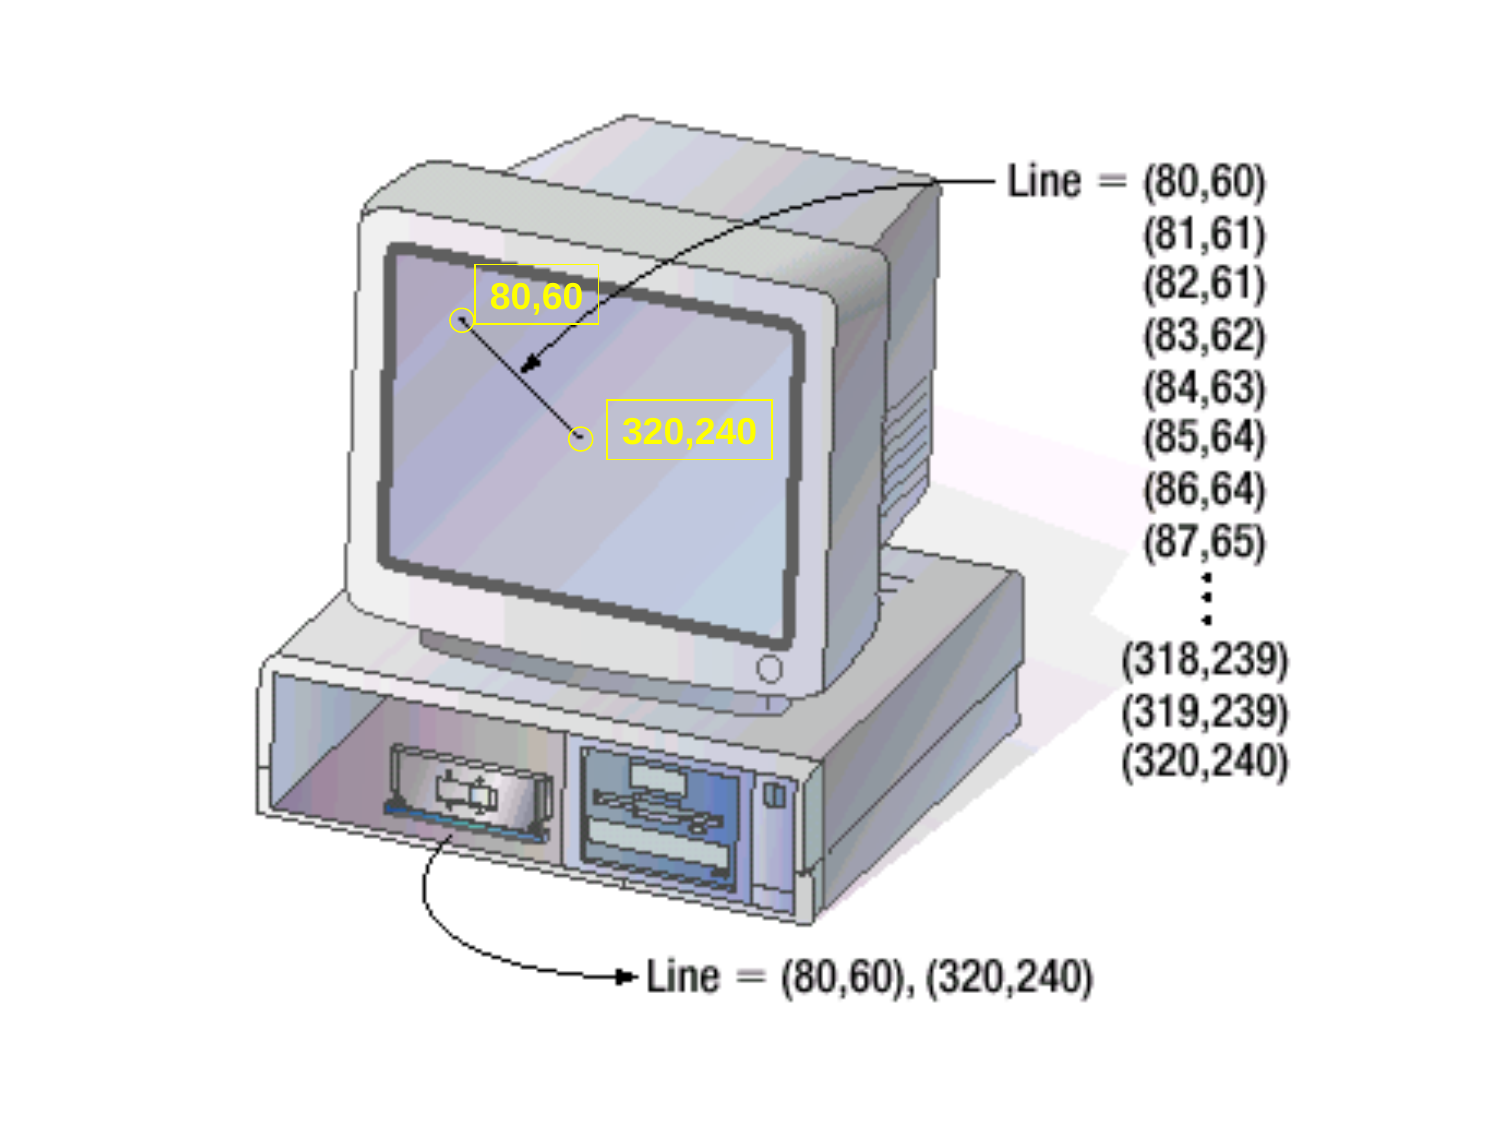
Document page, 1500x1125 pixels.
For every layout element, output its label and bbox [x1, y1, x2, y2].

text_box [568, 399, 797, 477]
picture [162, 37, 1363, 1042]
text_box [449, 264, 616, 342]
